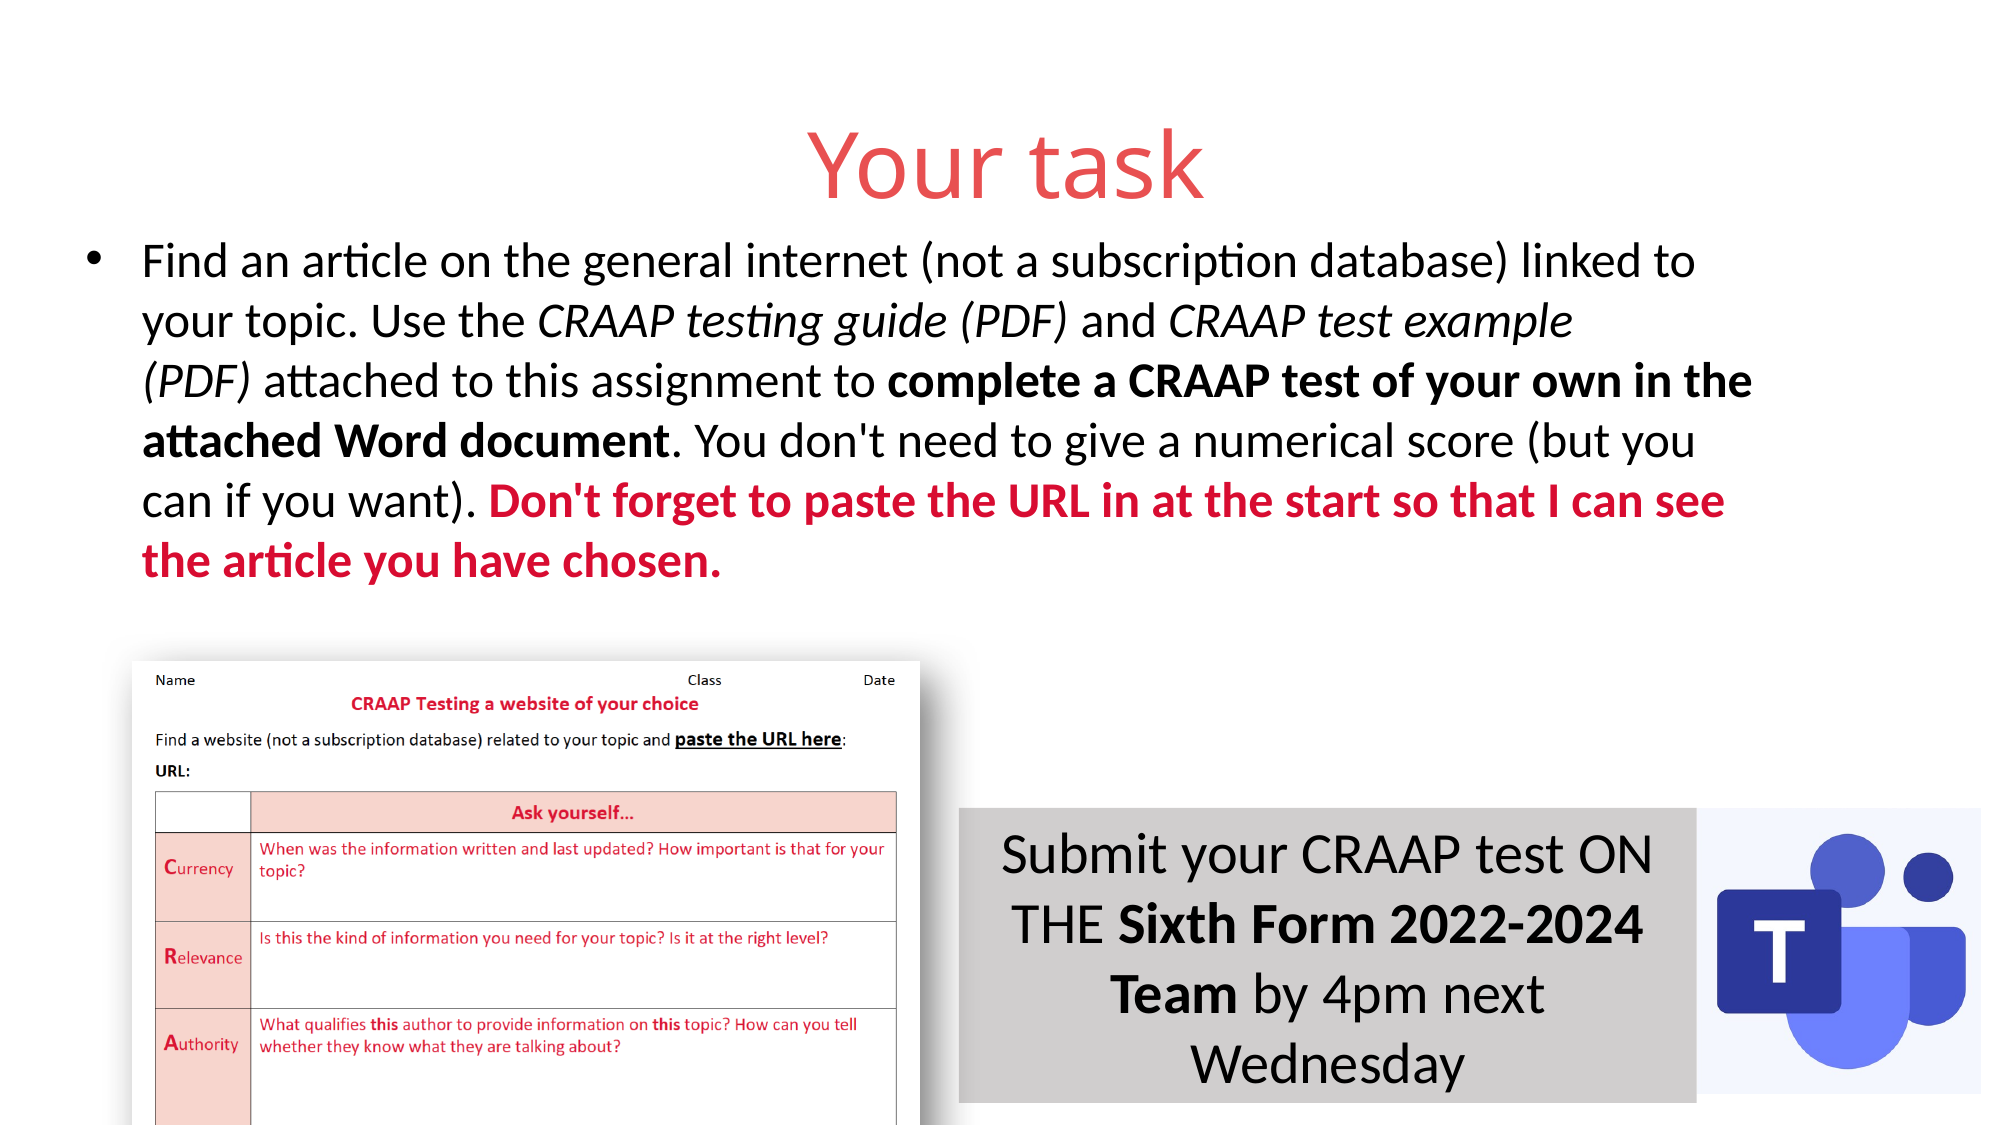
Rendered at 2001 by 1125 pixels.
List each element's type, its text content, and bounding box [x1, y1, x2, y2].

picture [1696, 808, 1981, 1094]
title Your task [32, 59, 1981, 278]
text_box Submit your CRAAP test ON THE Sixth Form 2022-2024 Team by 4pm next Wednesday [968, 807, 1697, 1103]
picture [132, 661, 920, 1125]
text_box Find an article on the general internet (not a subscription database) linked to your topic. Use the CRAAP testing guide (PDF) and CRAAP test example (PDF) attached to this assignment to complete a CRAAP test of your own in the attached Word document. You don't need to give a numerical score (but you can if you want). Don't forget to paste the URL in at the start so that I can see the article you have chosen. [70, 219, 1775, 595]
